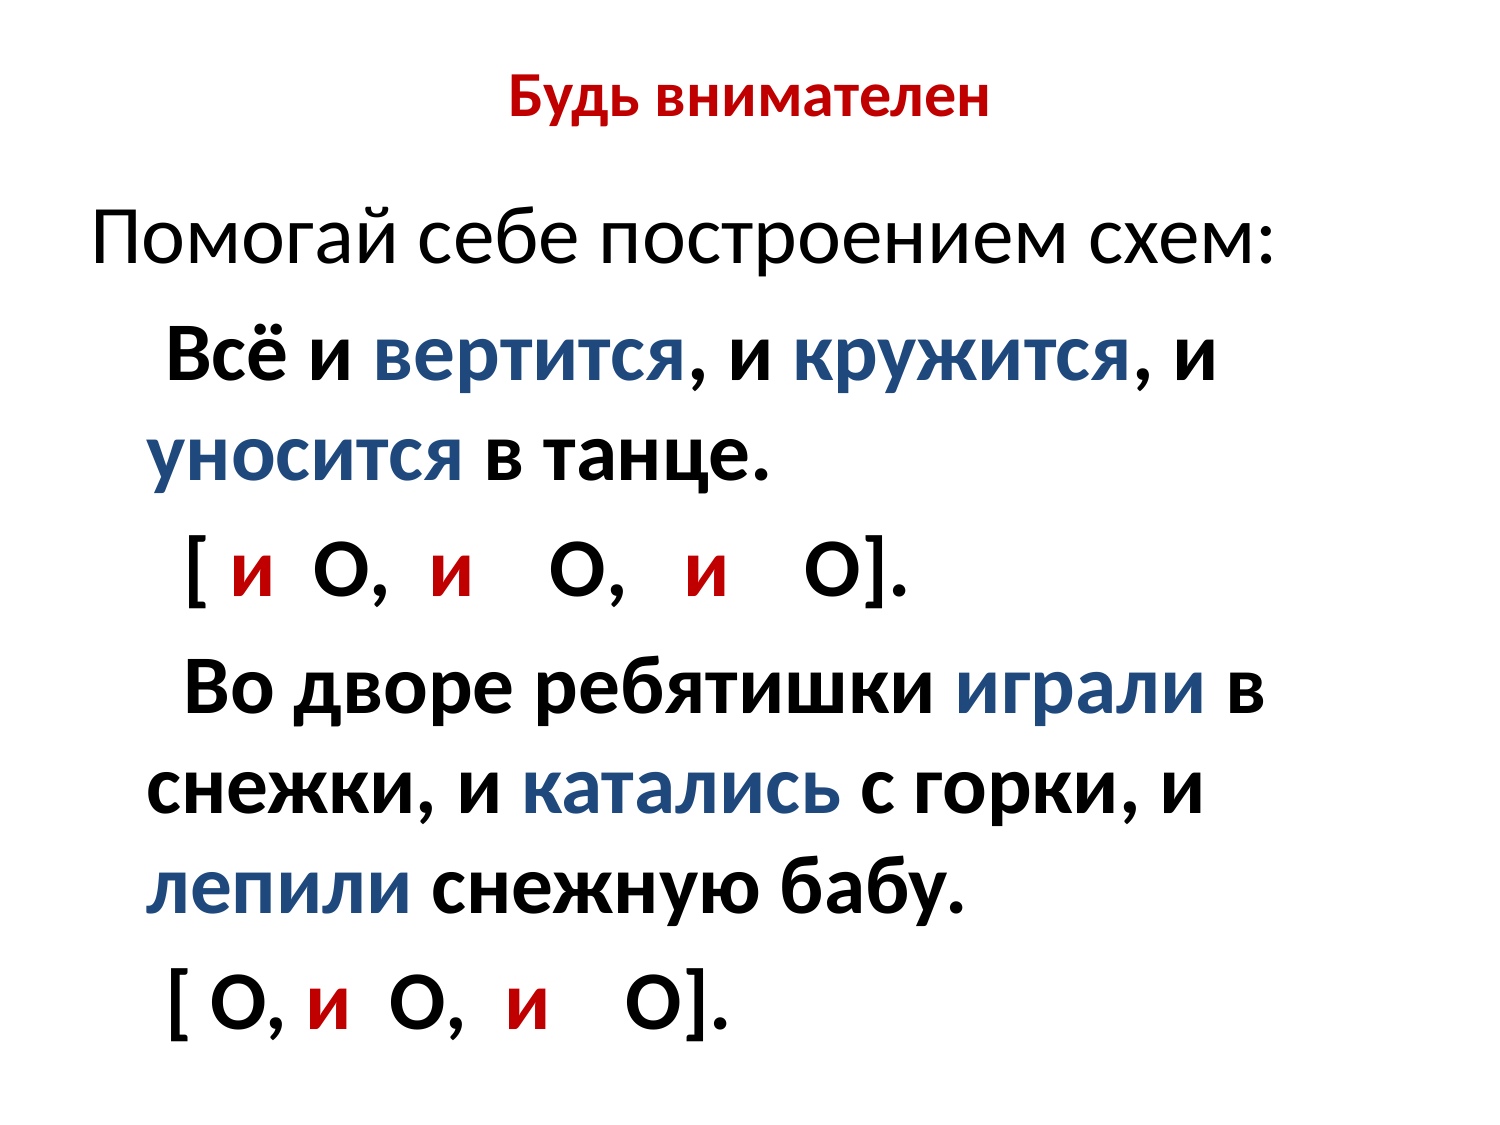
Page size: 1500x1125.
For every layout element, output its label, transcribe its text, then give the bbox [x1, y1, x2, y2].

list Помогай себе построением схем: Всё и вертится, и кружится, и уносится в танце. [ и O, и O, и O]. Во дворе ребятишки играли в снежки, и катались с горки, и лепили снежную бабу. [ О, и O, и O]. [75, 172, 1425, 1047]
title Будь внимателен [75, 45, 1425, 138]
